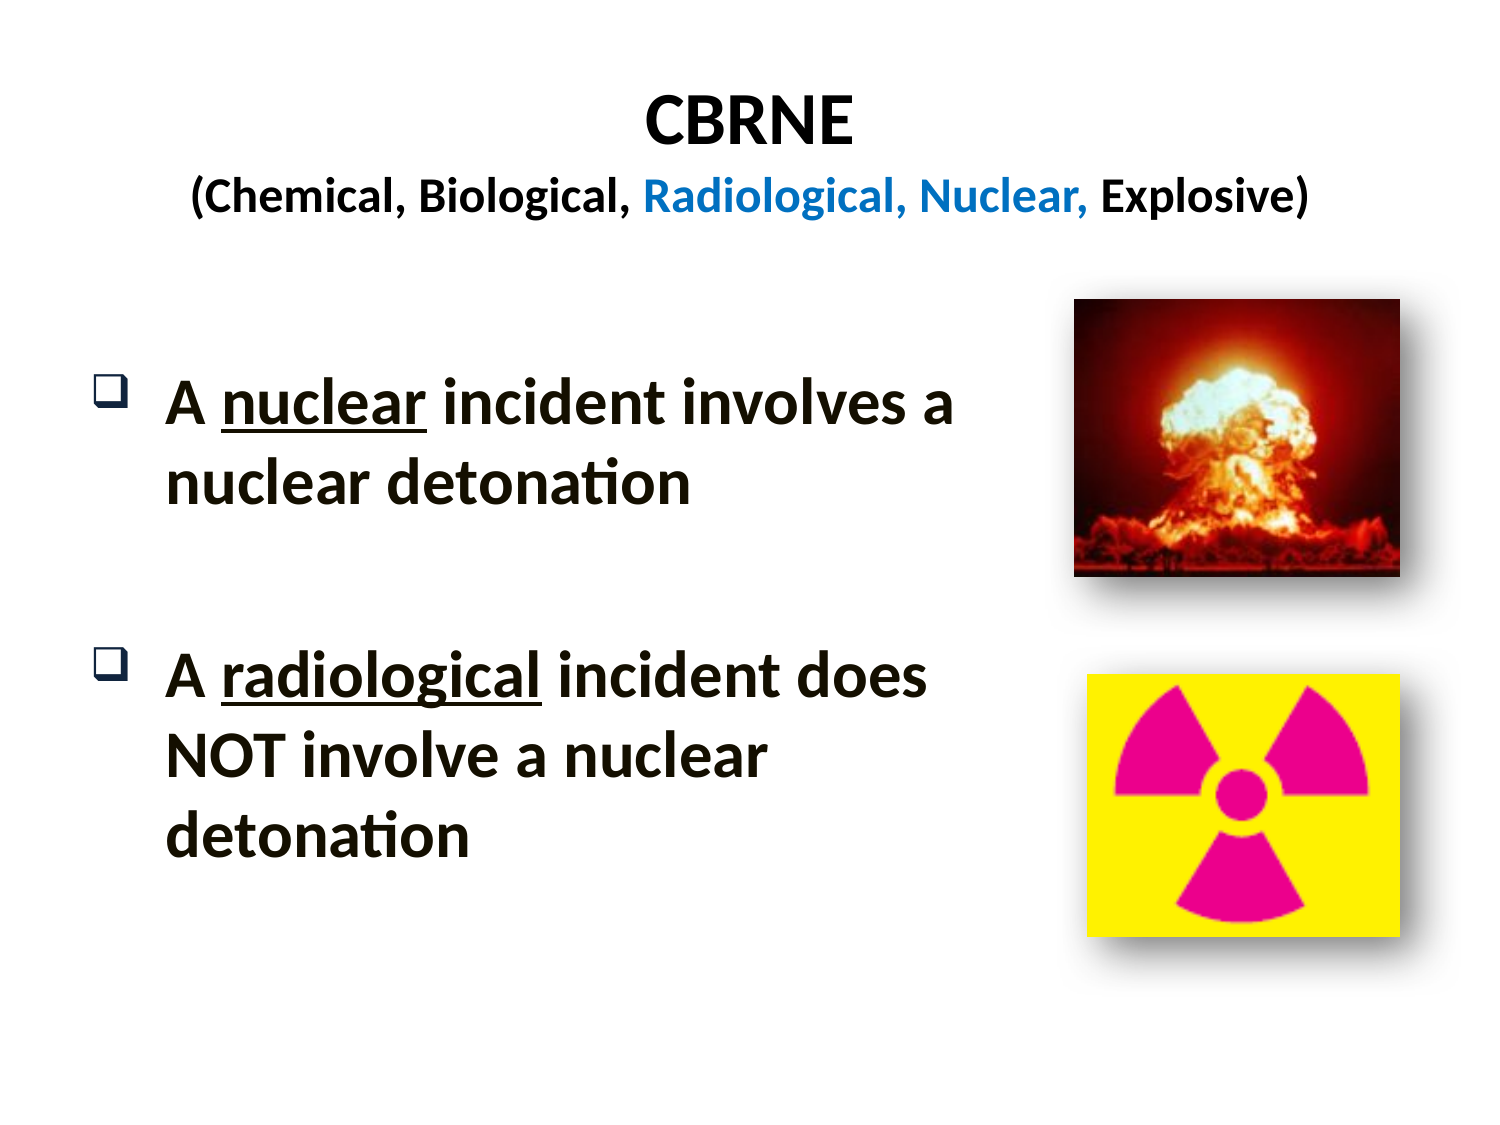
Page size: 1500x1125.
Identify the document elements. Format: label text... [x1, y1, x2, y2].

title CBRNE (Chemical, Biological, Radiological, Nuclear, Explosive) [37, 62, 1463, 230]
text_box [1074, 299, 1401, 938]
list A nuclear incident involves a nuclear detonation A radiological incident does NOT involve a nuclear detonation [75, 350, 1075, 1038]
